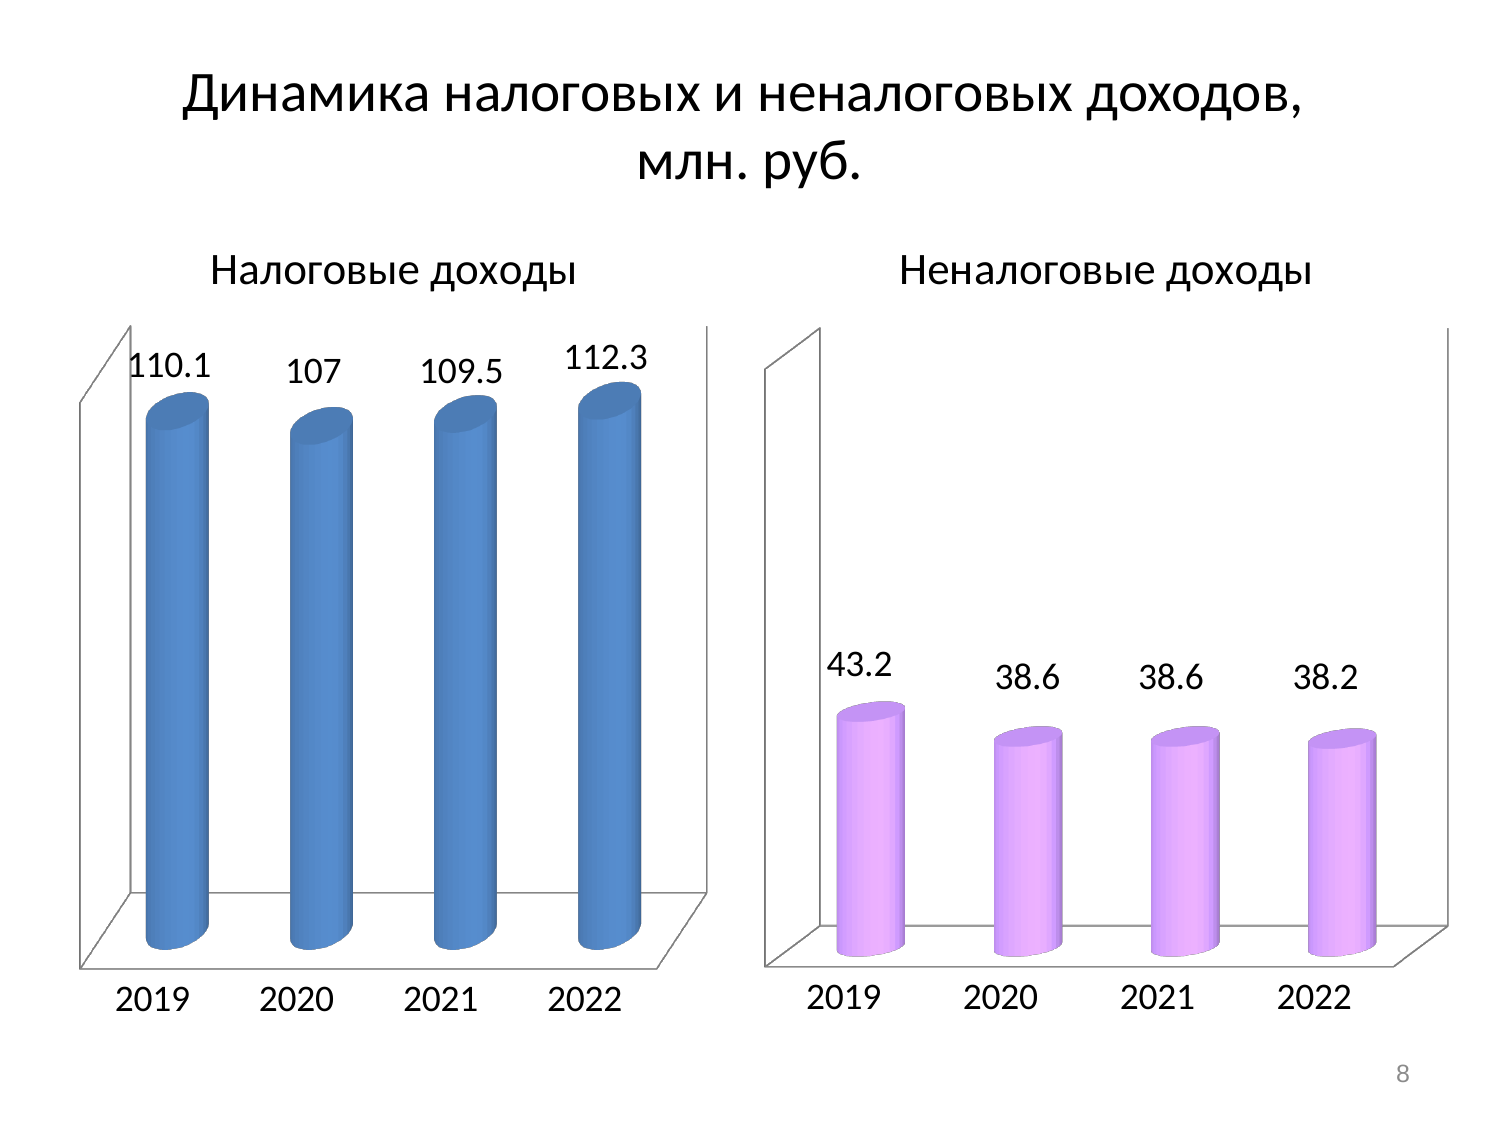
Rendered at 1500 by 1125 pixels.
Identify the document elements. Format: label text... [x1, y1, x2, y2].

chart [62, 212, 726, 1038]
chart [749, 212, 1463, 1038]
slide_number 8 [1074, 1047, 1425, 1103]
title Динамика налоговых и неналоговых доходов, млн. руб. [75, 45, 1425, 200]
